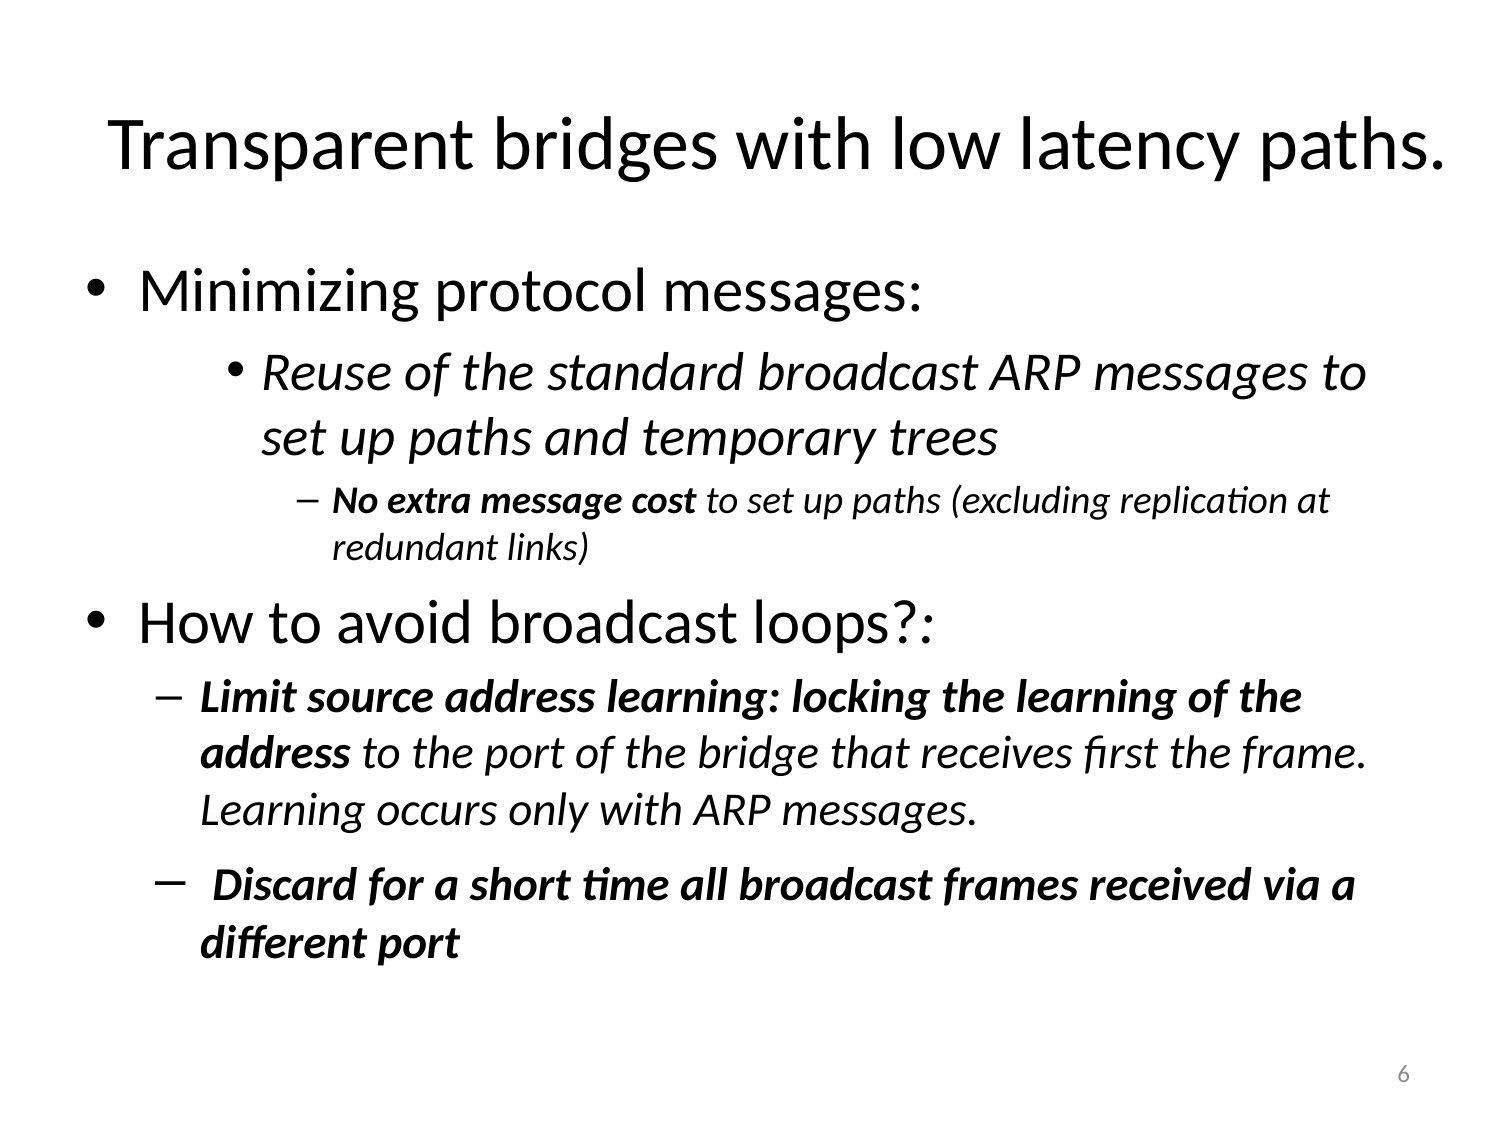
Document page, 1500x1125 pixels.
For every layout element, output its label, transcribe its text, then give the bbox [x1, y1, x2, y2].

title Transparent bridges with low latency paths. [75, 45, 1500, 233]
list Minimizing protocol messages: Reuse of the standard broadcast ARP messages to set up paths and temporary trees No extra message cost to set up paths (excluding replication at redundant links) How to avoid broadcast loops?: Limit source address learning: locking the learning of the address to the port of the bridge that receives first the frame. Learning occurs only with ARP messages. Discard for a short time all broadcast frames received via a different port [70, 241, 1460, 976]
slide_number 6 [1074, 1042, 1425, 1103]
